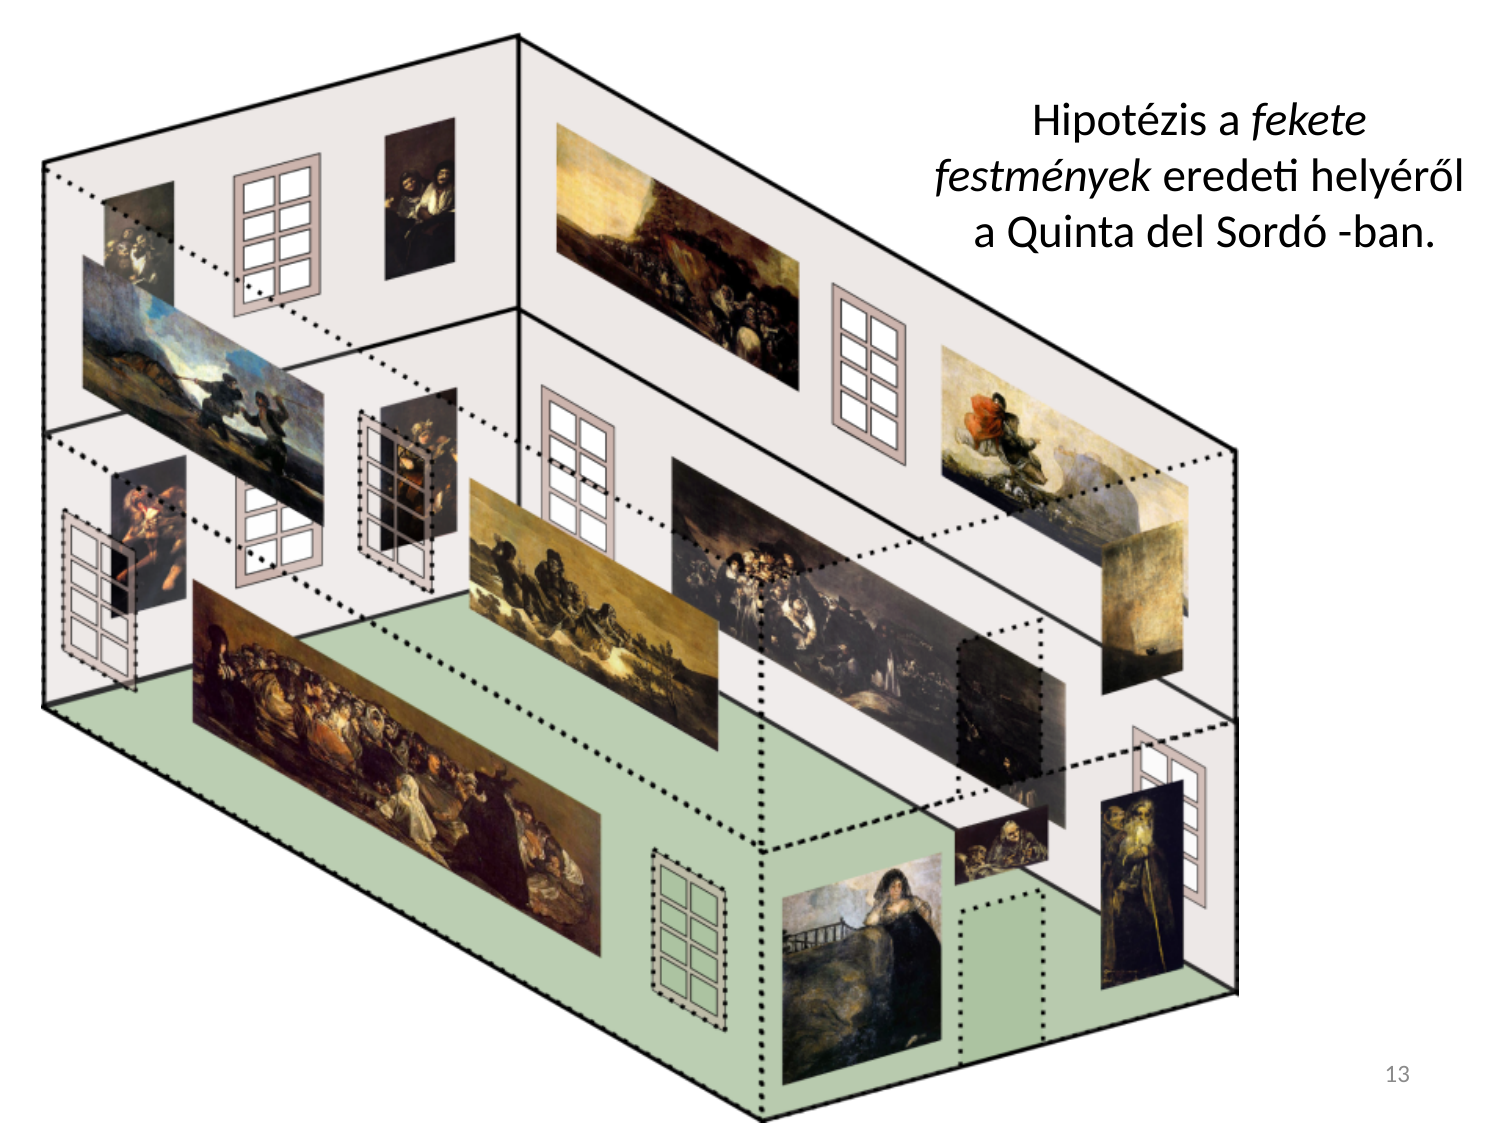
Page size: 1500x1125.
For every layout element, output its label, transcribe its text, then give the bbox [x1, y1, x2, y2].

slide_number 13 [1243, 1042, 1425, 1103]
title Hipotézis a fekete festmények eredeti helyéről a Quinta del Sordó -ban. [1243, 78, 1484, 267]
picture [40, 32, 1239, 1124]
